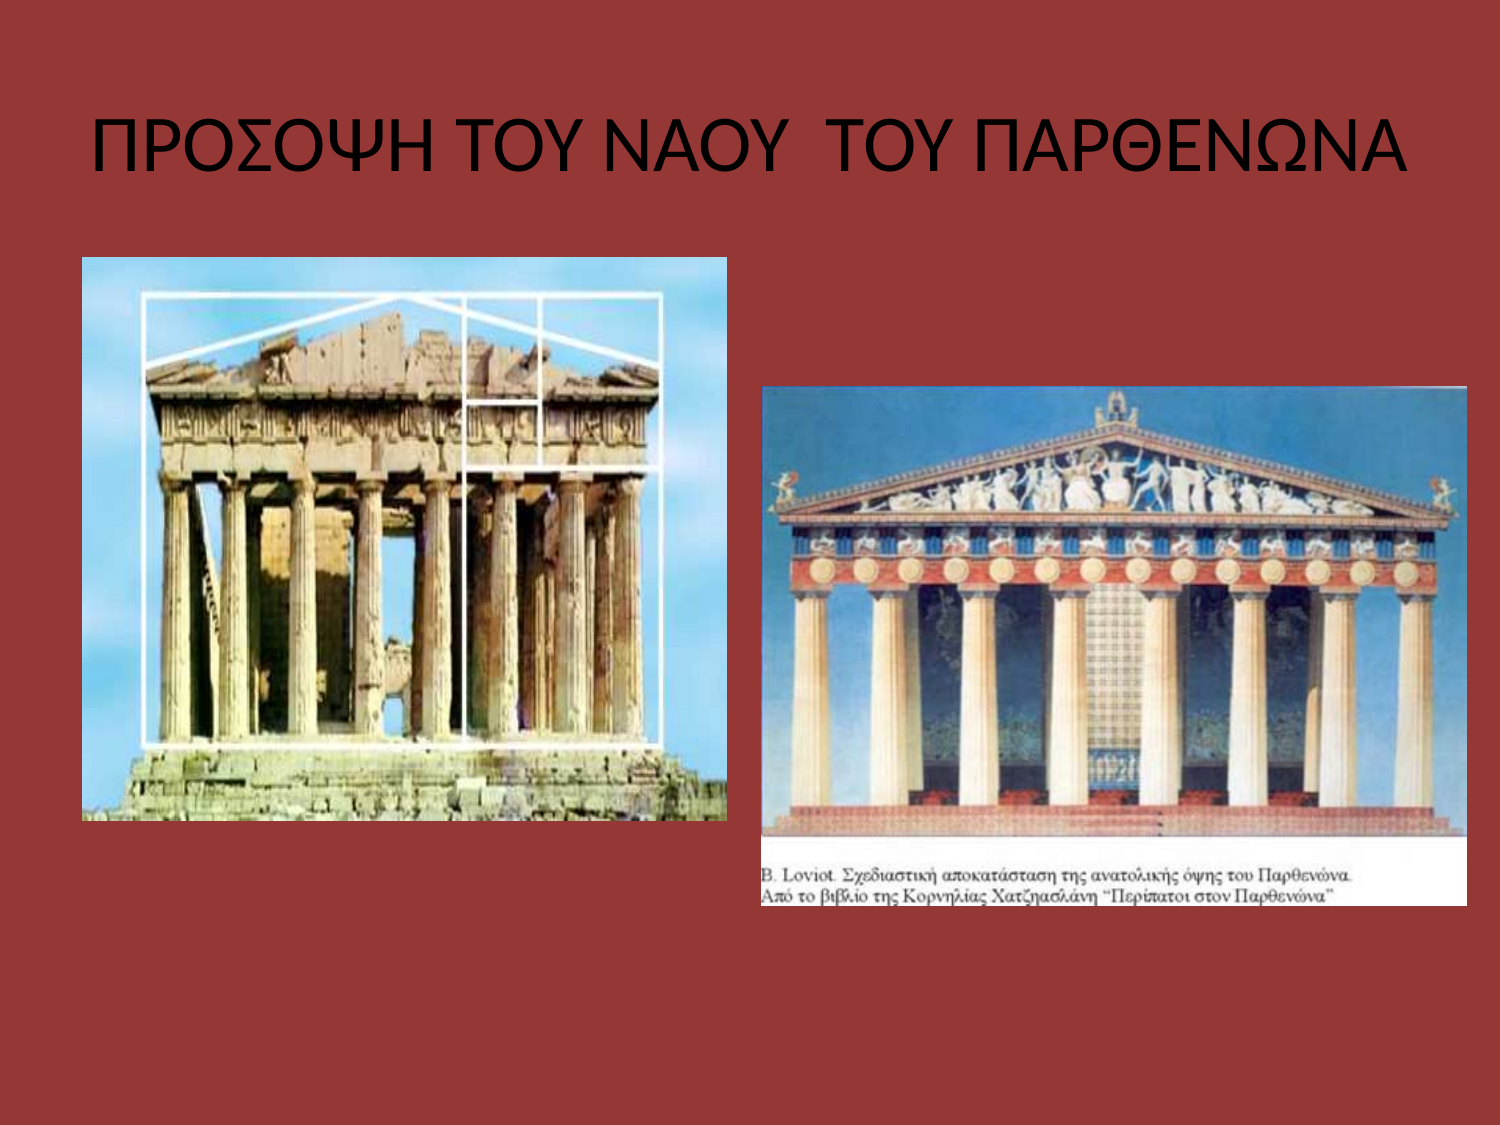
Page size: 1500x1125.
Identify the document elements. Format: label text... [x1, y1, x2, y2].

picture [761, 386, 1467, 906]
picture [81, 257, 727, 821]
title ΠΡΟΣΟΨΗ ΤΟΥ ΝΑΟΥ ΤΟΥ ΠΑΡΘΕΝΩΝΑ [75, 45, 1425, 233]
